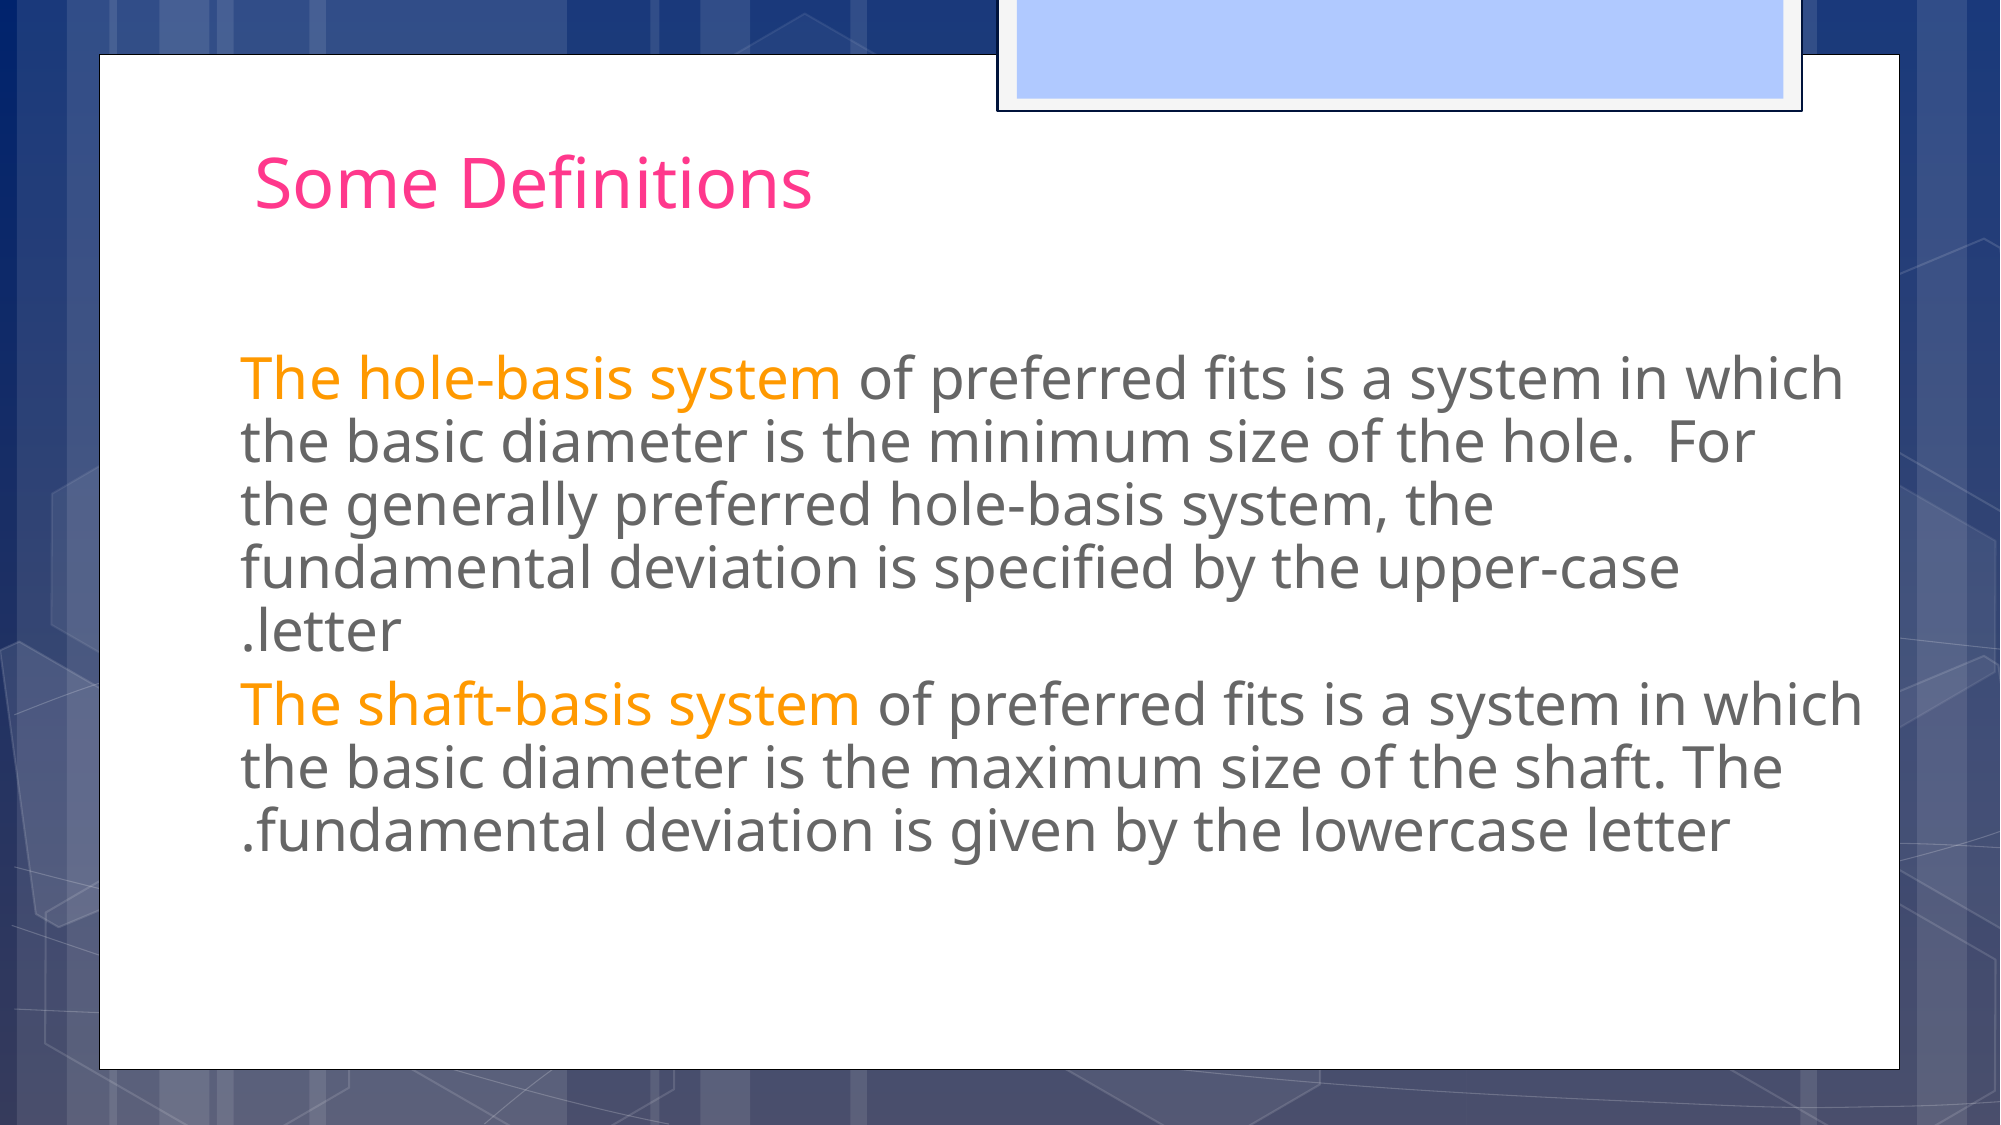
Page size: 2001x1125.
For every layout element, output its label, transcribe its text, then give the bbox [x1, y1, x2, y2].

title Some Definitions [199, 130, 871, 231]
list The hole-basis system of preferred fits is a system in which the basic diameter is the minimum size of the hole. For the generally preferred hole-basis system, the fundamental deviation is specified by the upper-case letter. The shaft-basis system of preferred fits is a system in which the basic diameter is the maximum size of the shaft. The fundamental deviation is given by the lowercase letter. [225, 259, 1926, 1023]
